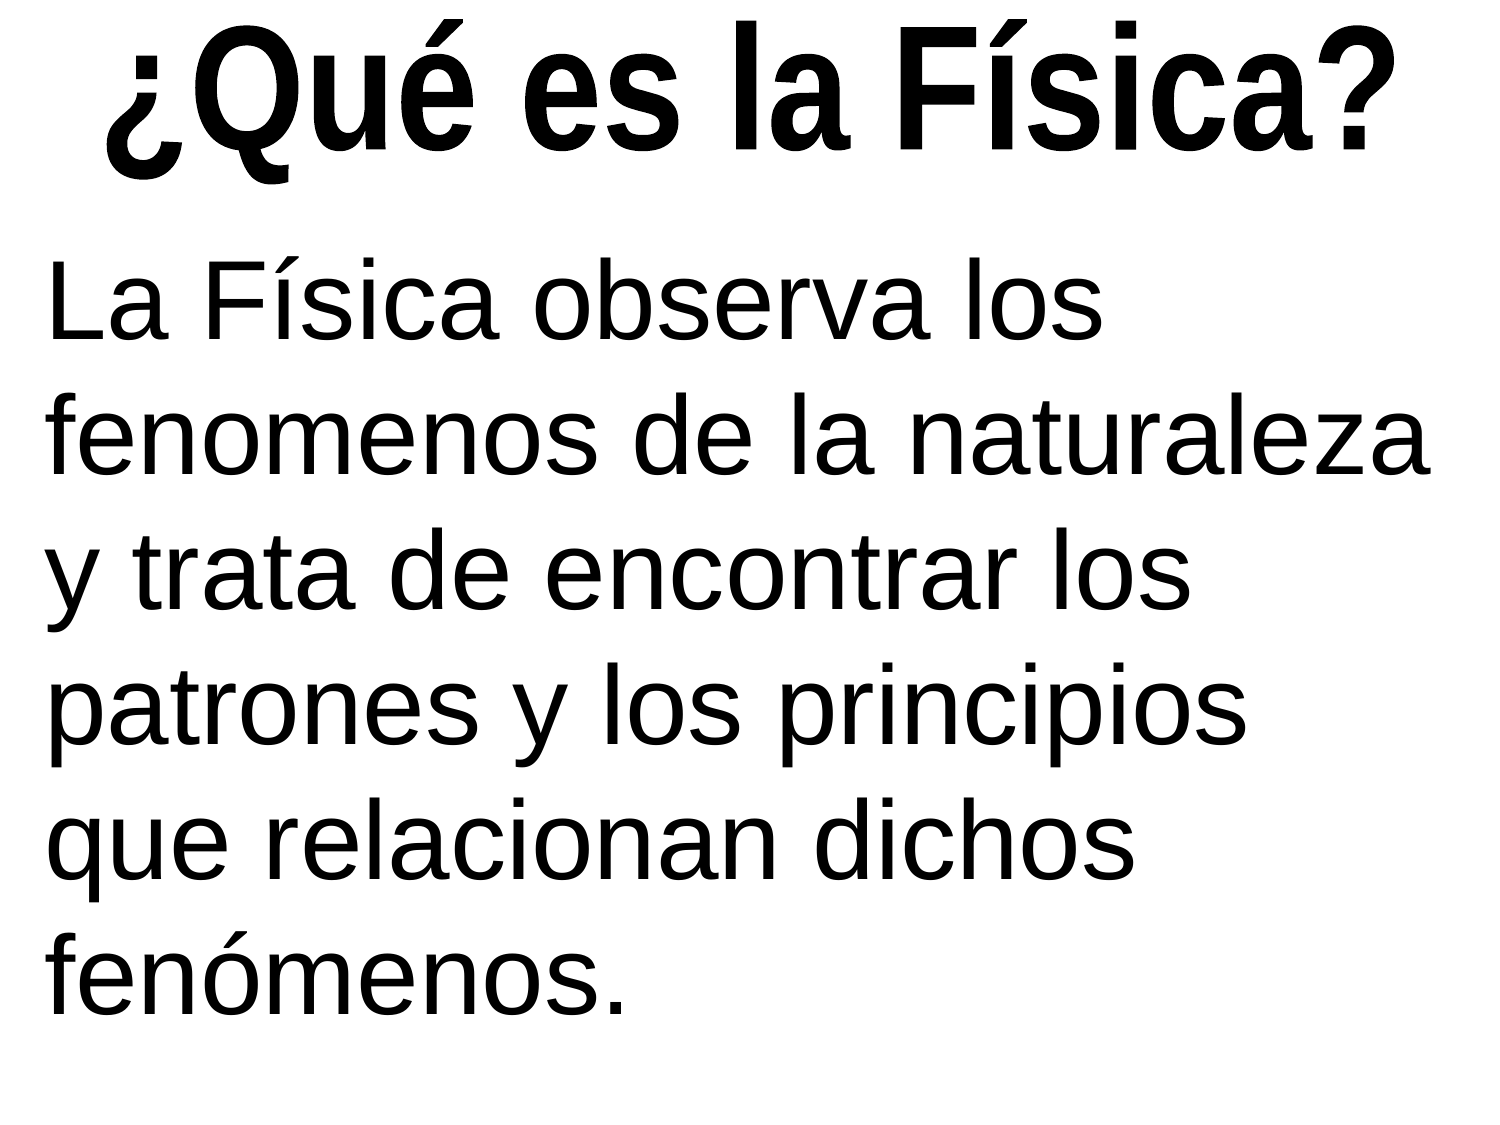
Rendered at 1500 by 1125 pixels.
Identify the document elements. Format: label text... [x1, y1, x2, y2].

text_box La Física observa los fenomenos de la naturaleza y trata de encontrar los patrones y los principios que relacionan dichos fenómenos. [29, 219, 1471, 1045]
